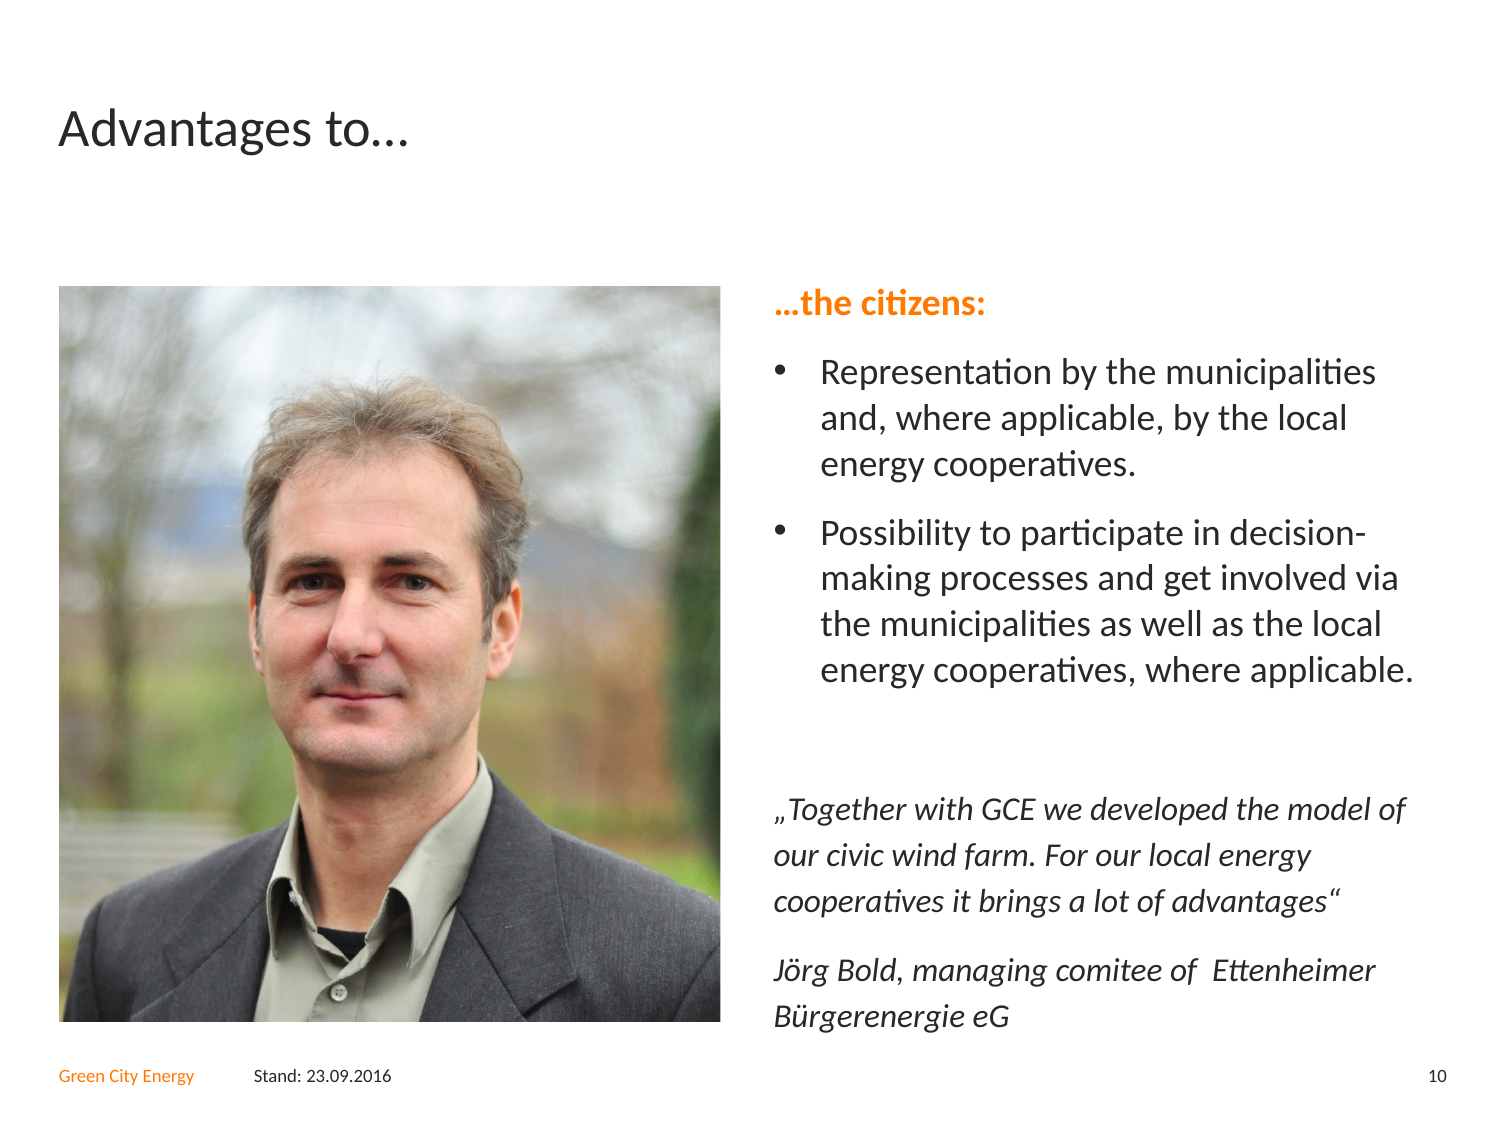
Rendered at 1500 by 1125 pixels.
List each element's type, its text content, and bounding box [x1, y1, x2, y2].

title Advantages to… [59, 94, 1447, 272]
list …the citizens: Representation by the municipalities and, where applicable, by the local energy cooperatives. Possibility to participate in decision-making processes and get involved via the municipalities as well as the local energy cooperatives, where applicable. „Together with GCE we developed the model of our civic wind farm. For our local energy cooperatives it brings a lot of advantages“ Jörg Bold, managing comitee of Ettenheimer Bürgerenergie eG [773, 277, 1447, 1022]
footer Stand: 23.09.2016 [253, 1062, 1353, 1087]
slide_number 10 [1358, 1062, 1447, 1087]
picture [58, 286, 721, 1022]
